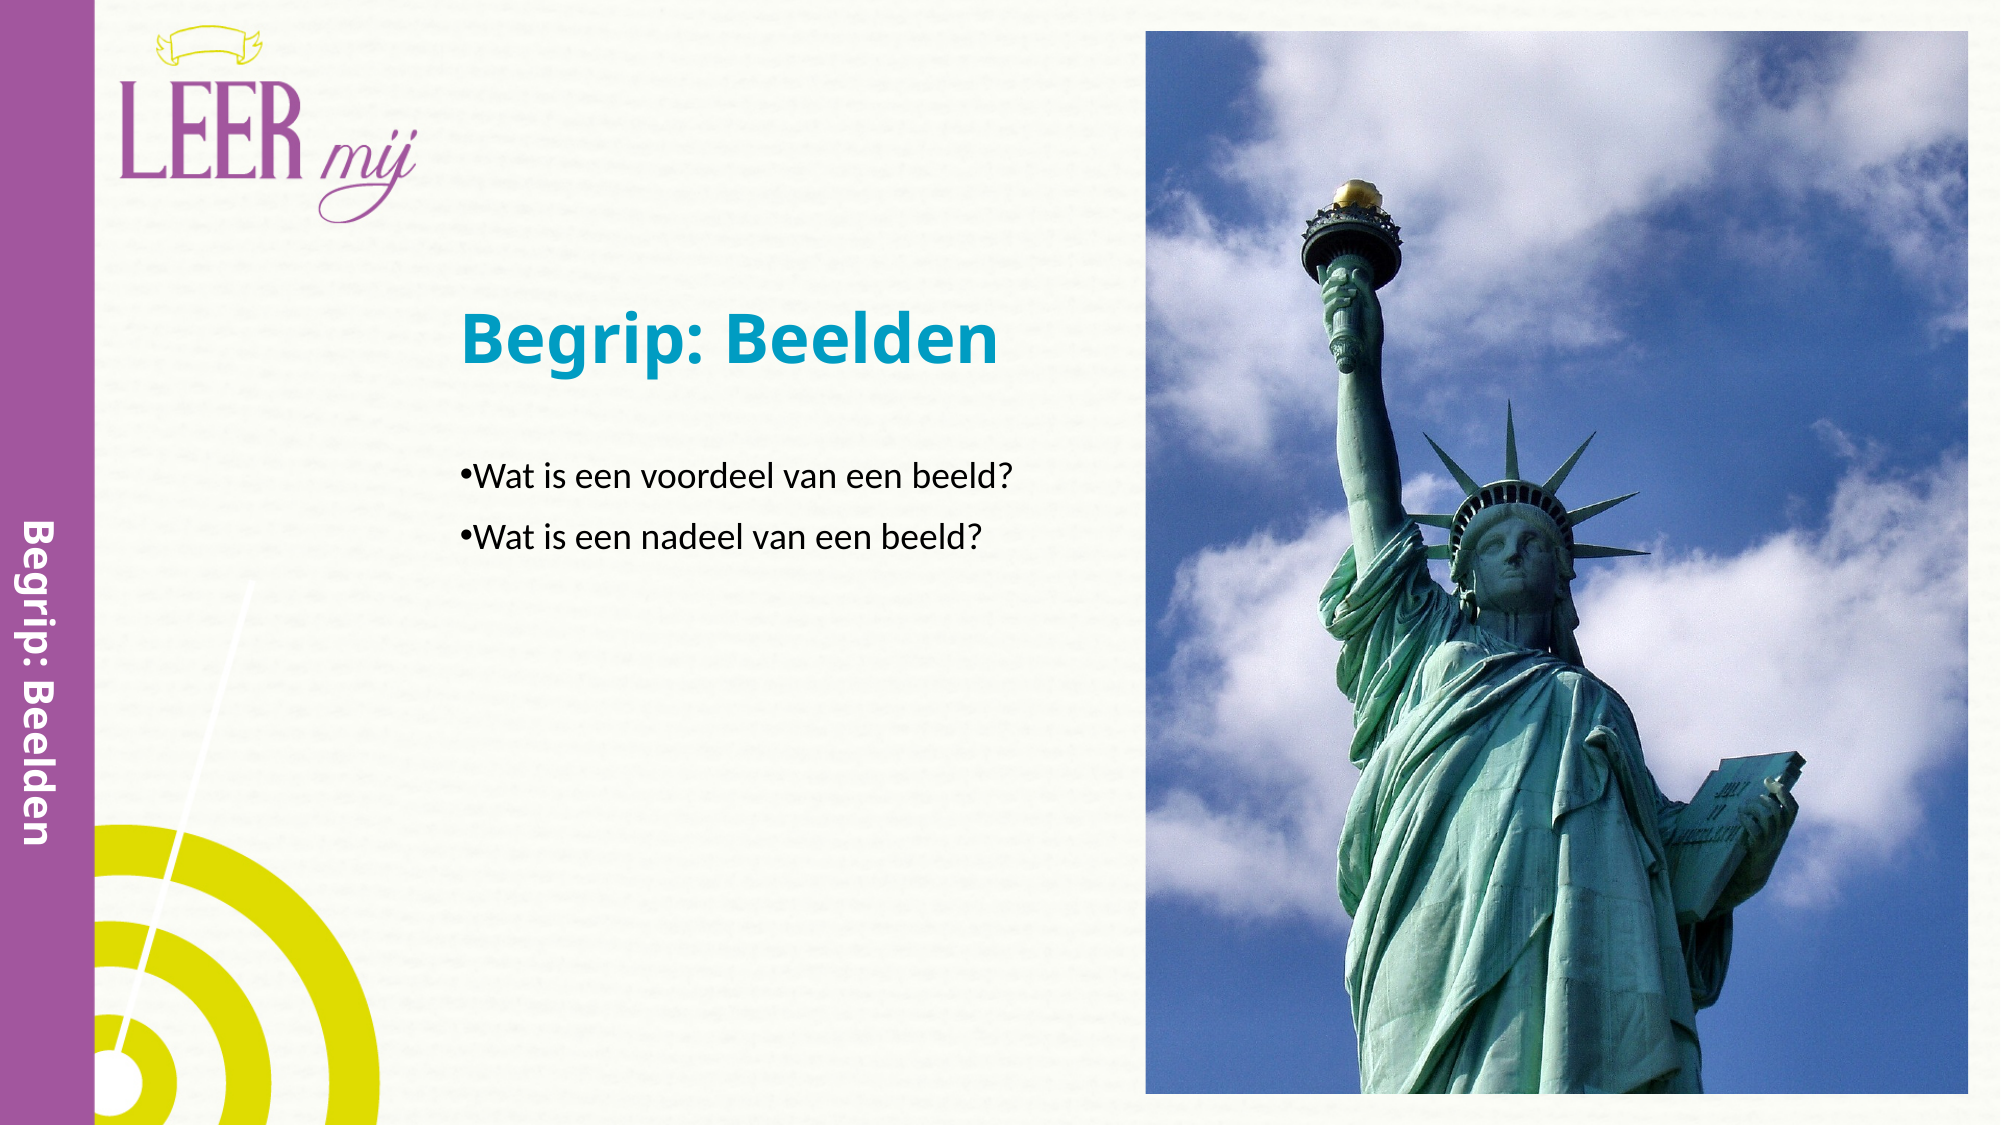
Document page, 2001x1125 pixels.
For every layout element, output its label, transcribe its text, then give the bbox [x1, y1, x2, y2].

title Begrip: Beelden [444, 229, 1102, 386]
picture [0, 0, 2001, 1125]
list Wat is een voordeel van een beeld? Wat is een nadeel van een beeld? [444, 448, 1105, 968]
list Begrip: Beelden [7, 503, 89, 1094]
